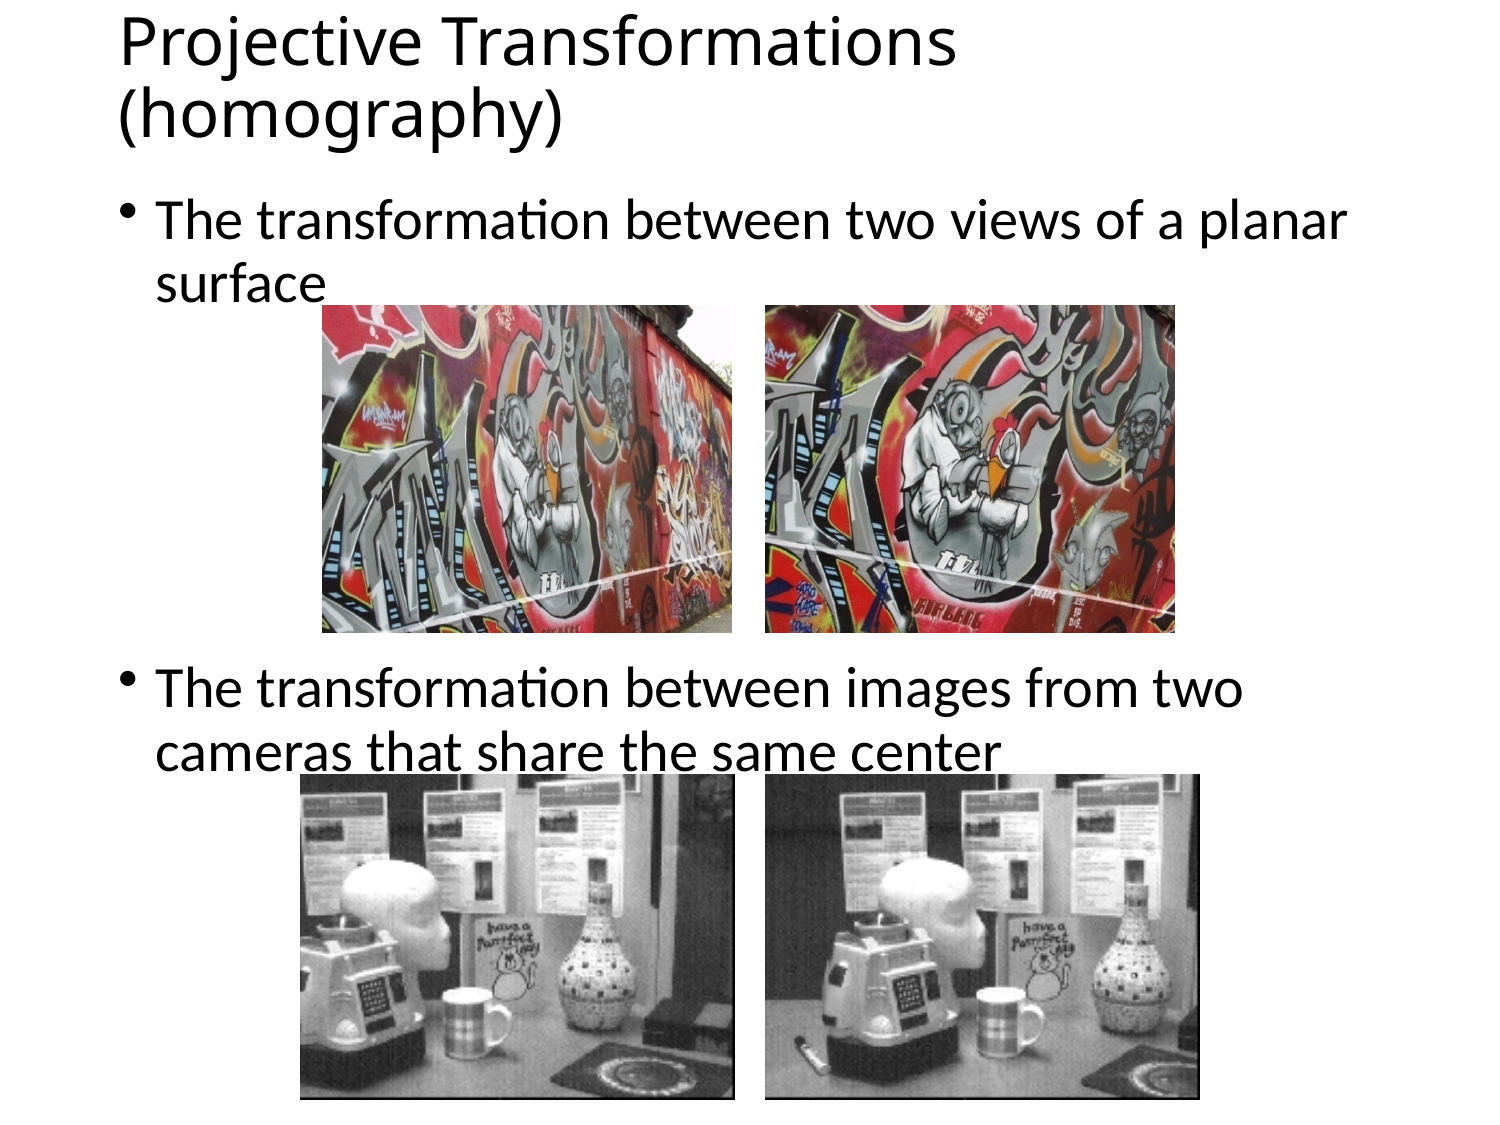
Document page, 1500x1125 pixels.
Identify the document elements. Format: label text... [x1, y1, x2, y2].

picture [322, 305, 732, 633]
picture [765, 305, 1175, 633]
list The transformation between two views of a planar surface The transformation between images from two cameras that share the same center [103, 181, 1397, 1014]
title Projective Transformations (homography) [103, 0, 1397, 161]
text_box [299, 774, 1200, 1100]
